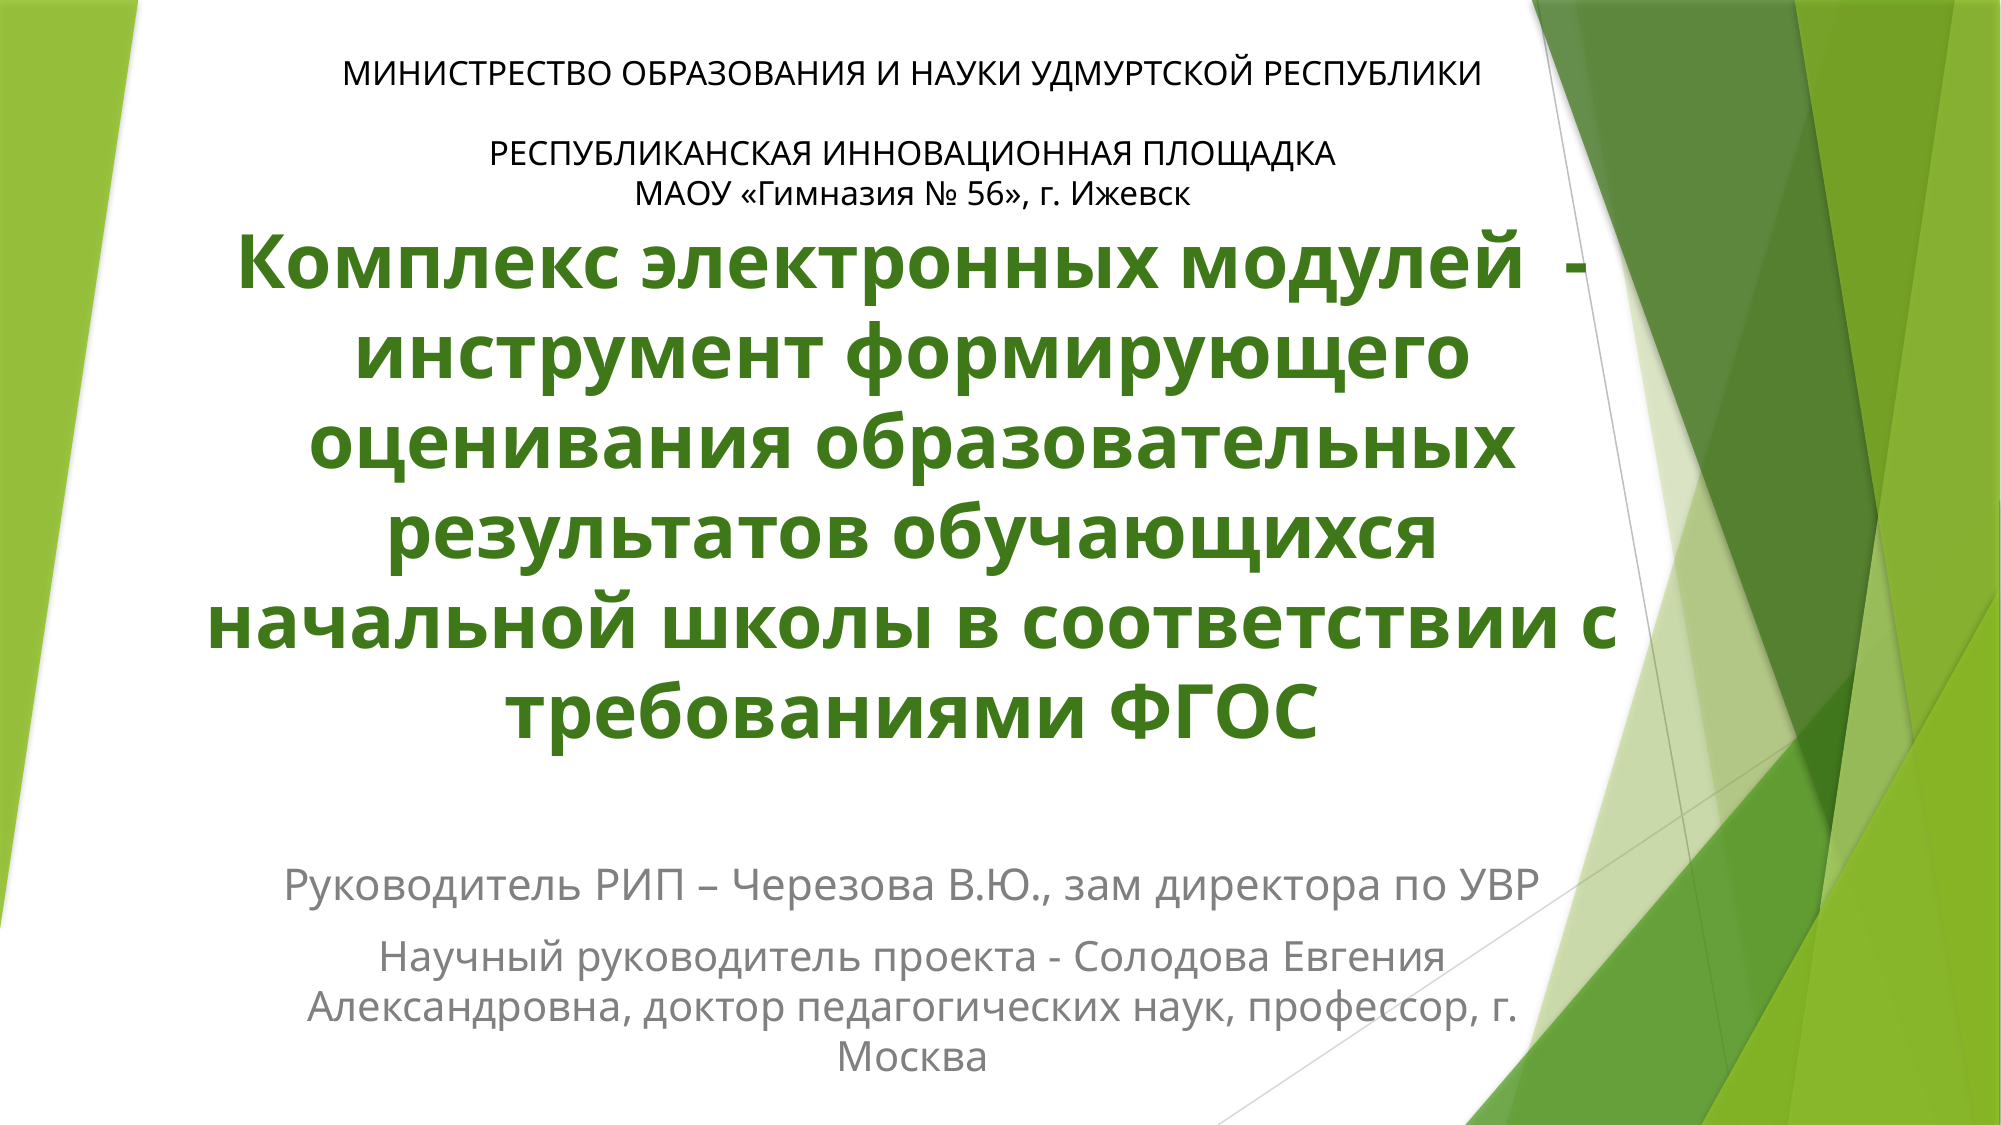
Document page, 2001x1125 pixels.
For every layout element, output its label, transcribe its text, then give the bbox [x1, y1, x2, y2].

title Комплекс электронных модулей - инструмент формирующего оценивания образовательных результатов обучающихся начальной школы в соответствии с требованиями ФГОС [144, 304, 1682, 762]
text_box МИНИСТРЕСТВО ОБРАЗОВАНИЯ И НАУКИ УДМУРТСКОЙ РЕСПУБЛИКИ РЕСПУБЛИКАНСКАЯ ИННОВАЦИОННАЯ ПЛОЩАДКА МАОУ «Гимназия № 56», г. Ижевск [270, 44, 1556, 260]
subtitle Руководитель РИП – Черезова В.Ю., зам директора по УВР Научный руководитель проекта - Солодова Евгения Александровна, доктор педагогических наук, профессор, г. Москва [251, 848, 1575, 1095]
